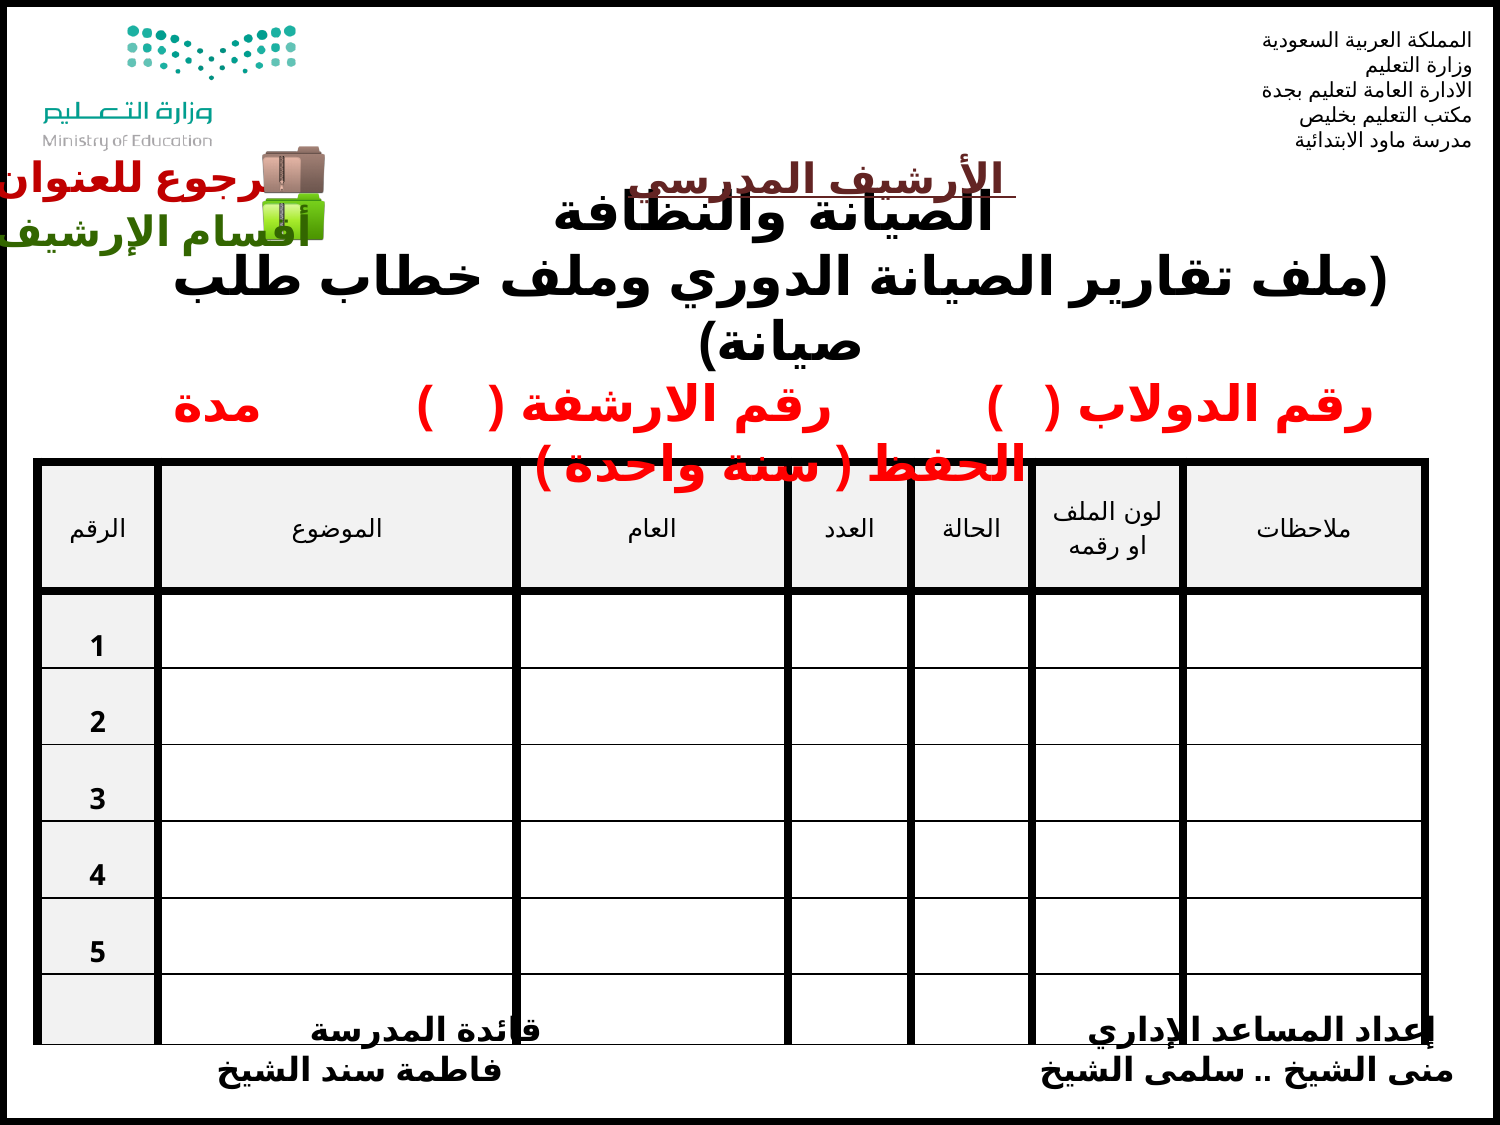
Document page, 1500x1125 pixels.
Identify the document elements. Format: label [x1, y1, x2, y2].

table_cell [1036, 822, 1179, 897]
table_header [1187, 499, 1421, 587]
table_cell [162, 822, 512, 897]
table_cell [792, 745, 907, 820]
table_cell [915, 975, 1028, 1000]
table_cell [521, 822, 784, 897]
table_cell [162, 975, 512, 1000]
table_cell [162, 669, 512, 744]
table_cell [915, 822, 1028, 897]
table_header [521, 499, 784, 587]
table_cell [42, 822, 154, 897]
table_cell [42, 975, 154, 1000]
table_cell [792, 822, 907, 897]
table_cell [1036, 669, 1179, 744]
table_cell [521, 669, 784, 744]
table_cell [915, 899, 1028, 973]
table_cell [1036, 595, 1179, 667]
table_cell [521, 975, 784, 1000]
table_cell [42, 745, 154, 820]
table_header [1036, 499, 1179, 587]
table_cell [1036, 975, 1179, 1000]
table_cell [42, 595, 154, 667]
table_cell [521, 745, 784, 820]
text_box [0, 0, 1500, 1125]
table_header [915, 499, 1028, 587]
table_cell [915, 595, 1028, 667]
table_cell [1187, 822, 1421, 897]
table_cell [42, 899, 154, 973]
picture [32, 17, 326, 248]
table_cell [1187, 975, 1421, 1000]
table_cell [1187, 595, 1421, 667]
table_cell [1187, 745, 1421, 820]
table_cell [1036, 745, 1179, 820]
table_cell [162, 899, 512, 973]
table_cell [915, 669, 1028, 744]
table_header [792, 499, 907, 587]
table_cell [521, 899, 784, 973]
table_cell [162, 745, 512, 820]
table_cell [42, 669, 154, 744]
table_header [42, 466, 154, 587]
table_cell [792, 975, 907, 1000]
table_cell [1187, 899, 1421, 973]
table_cell [792, 899, 907, 973]
table_cell [792, 669, 907, 744]
table_header [162, 499, 512, 587]
table_cell [1036, 899, 1179, 973]
table_cell [1187, 669, 1421, 744]
table_cell [162, 595, 512, 667]
table_cell [792, 595, 907, 667]
table_cell [915, 745, 1028, 820]
table_cell [521, 595, 784, 667]
